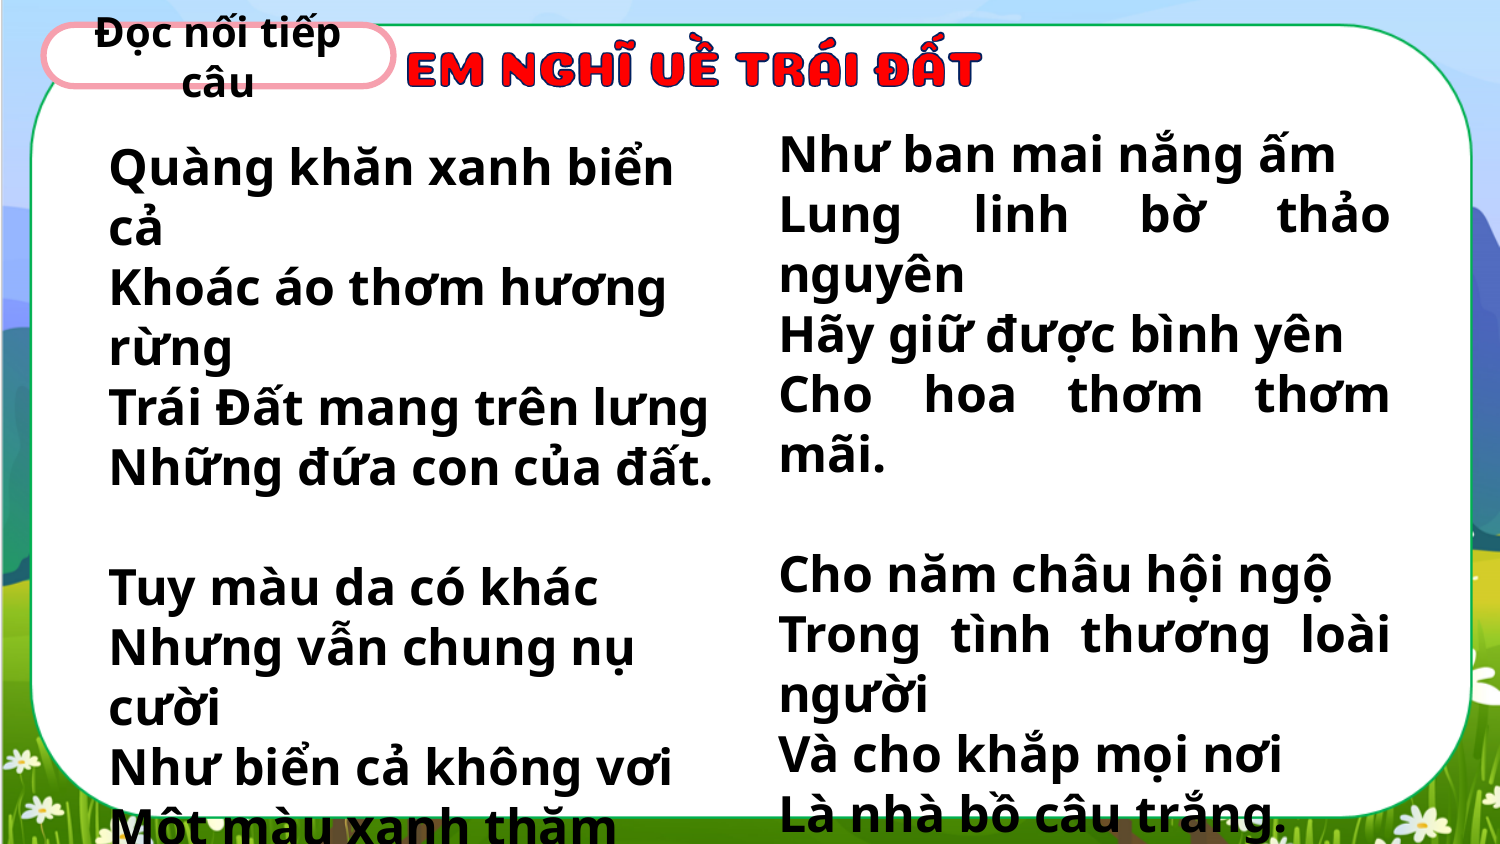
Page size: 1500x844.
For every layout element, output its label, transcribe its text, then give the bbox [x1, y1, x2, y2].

text_box Như ban mai nắng ấm Lung linh bờ thảo nguyên Hãy giữ được bình yên Cho hoa thơm thơm mãi. Cho năm châu hội ngộ Trong tình thương loài người Và cho khắp mọi nơi Là nhà bồ câu trắng. NGUYỄN LÃM THẮNG [763, 114, 1407, 844]
text_box Quàng khăn xanh biển cả Khoác áo thơm hương rừng Trái Đất mang trên lưng Những đứa con của đất. Tuy màu da có khác Nhưng vẫn chung nụ cười Như biển cả không vơi Một màu xanh thăm thẳm. [94, 128, 736, 844]
picture [0, 0, 1500, 844]
text_box Đọc nối tiếp câu [43, 24, 386, 87]
